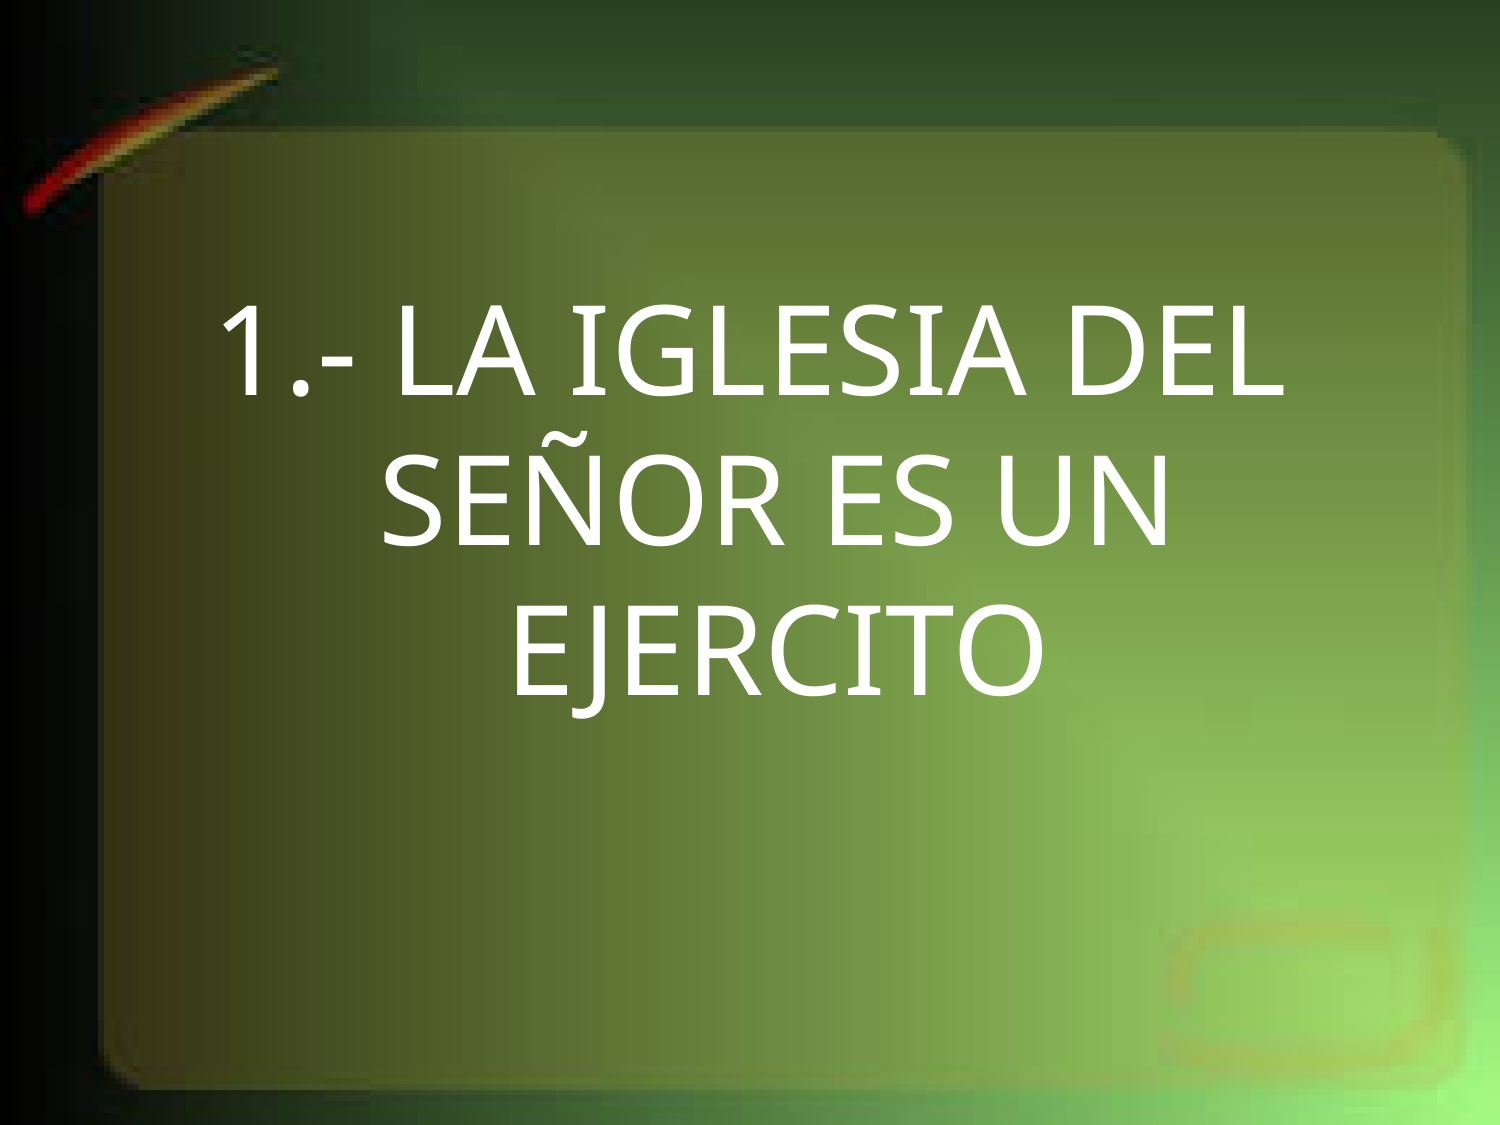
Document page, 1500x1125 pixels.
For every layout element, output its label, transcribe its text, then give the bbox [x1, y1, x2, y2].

picture [0, 0, 1500, 1125]
list 1.- LA IGLESIA DEL SEÑOR ES UN EJERCITO [75, 262, 1425, 1005]
